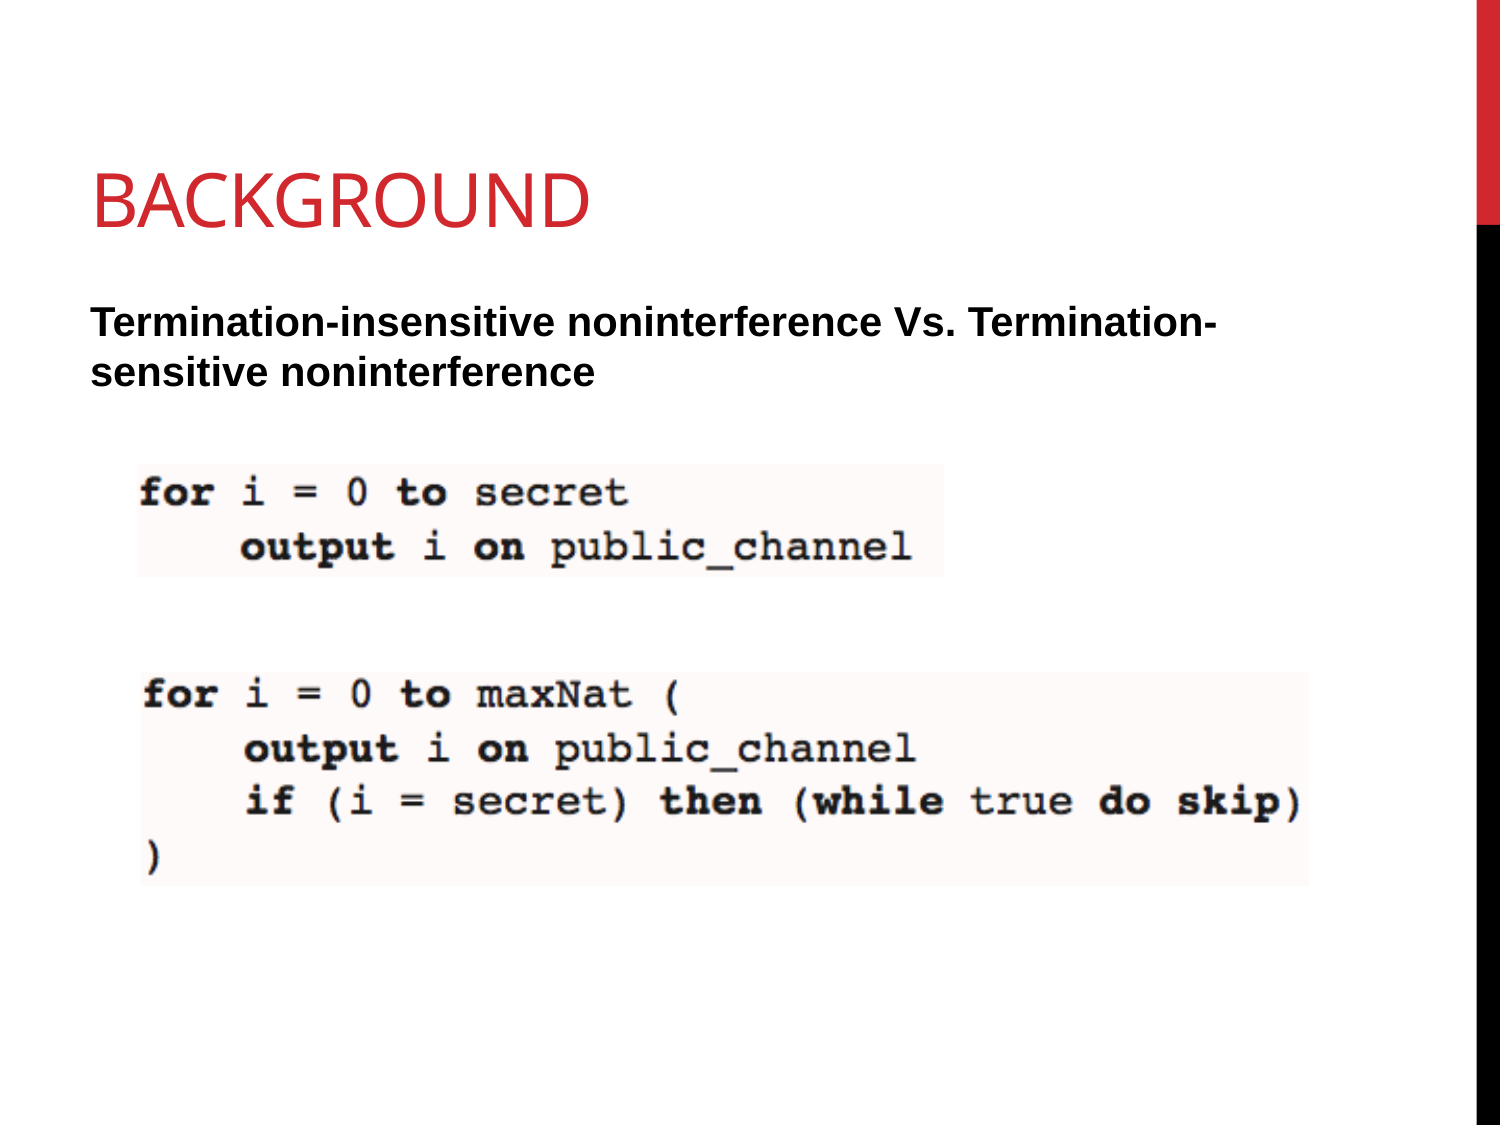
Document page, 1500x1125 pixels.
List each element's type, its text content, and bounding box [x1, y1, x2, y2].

list Termination-insensitive noninterference Vs. Termination-sensitive noninterference [75, 287, 1325, 1005]
picture [126, 464, 945, 578]
picture [113, 672, 1309, 886]
title Background [75, 25, 1025, 250]
